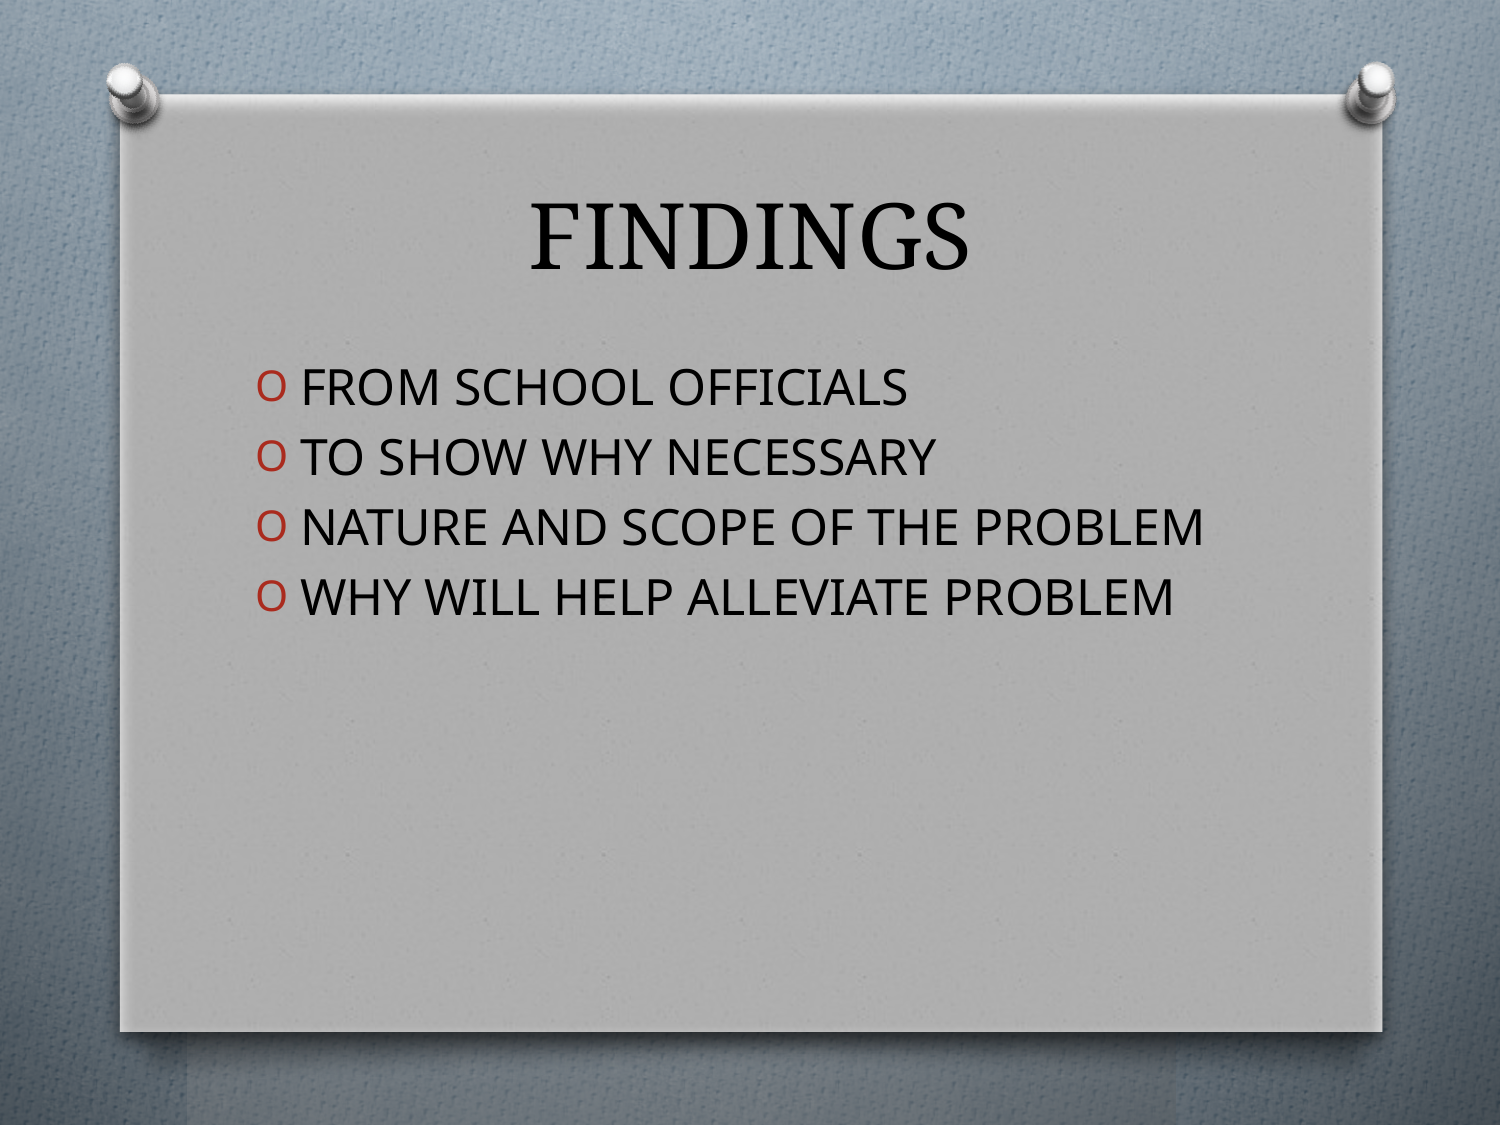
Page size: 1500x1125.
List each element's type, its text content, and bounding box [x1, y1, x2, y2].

list FROM SCHOOL OFFICIALS TO SHOW WHY NECESSARY NATURE AND SCOPE OF THE PROBLEM WHY WILL HELP ALLEVIATE PROBLEM [240, 347, 1257, 939]
picture [75, 29, 198, 153]
picture [1317, 35, 1439, 156]
title FINDINGS [179, 134, 1323, 332]
